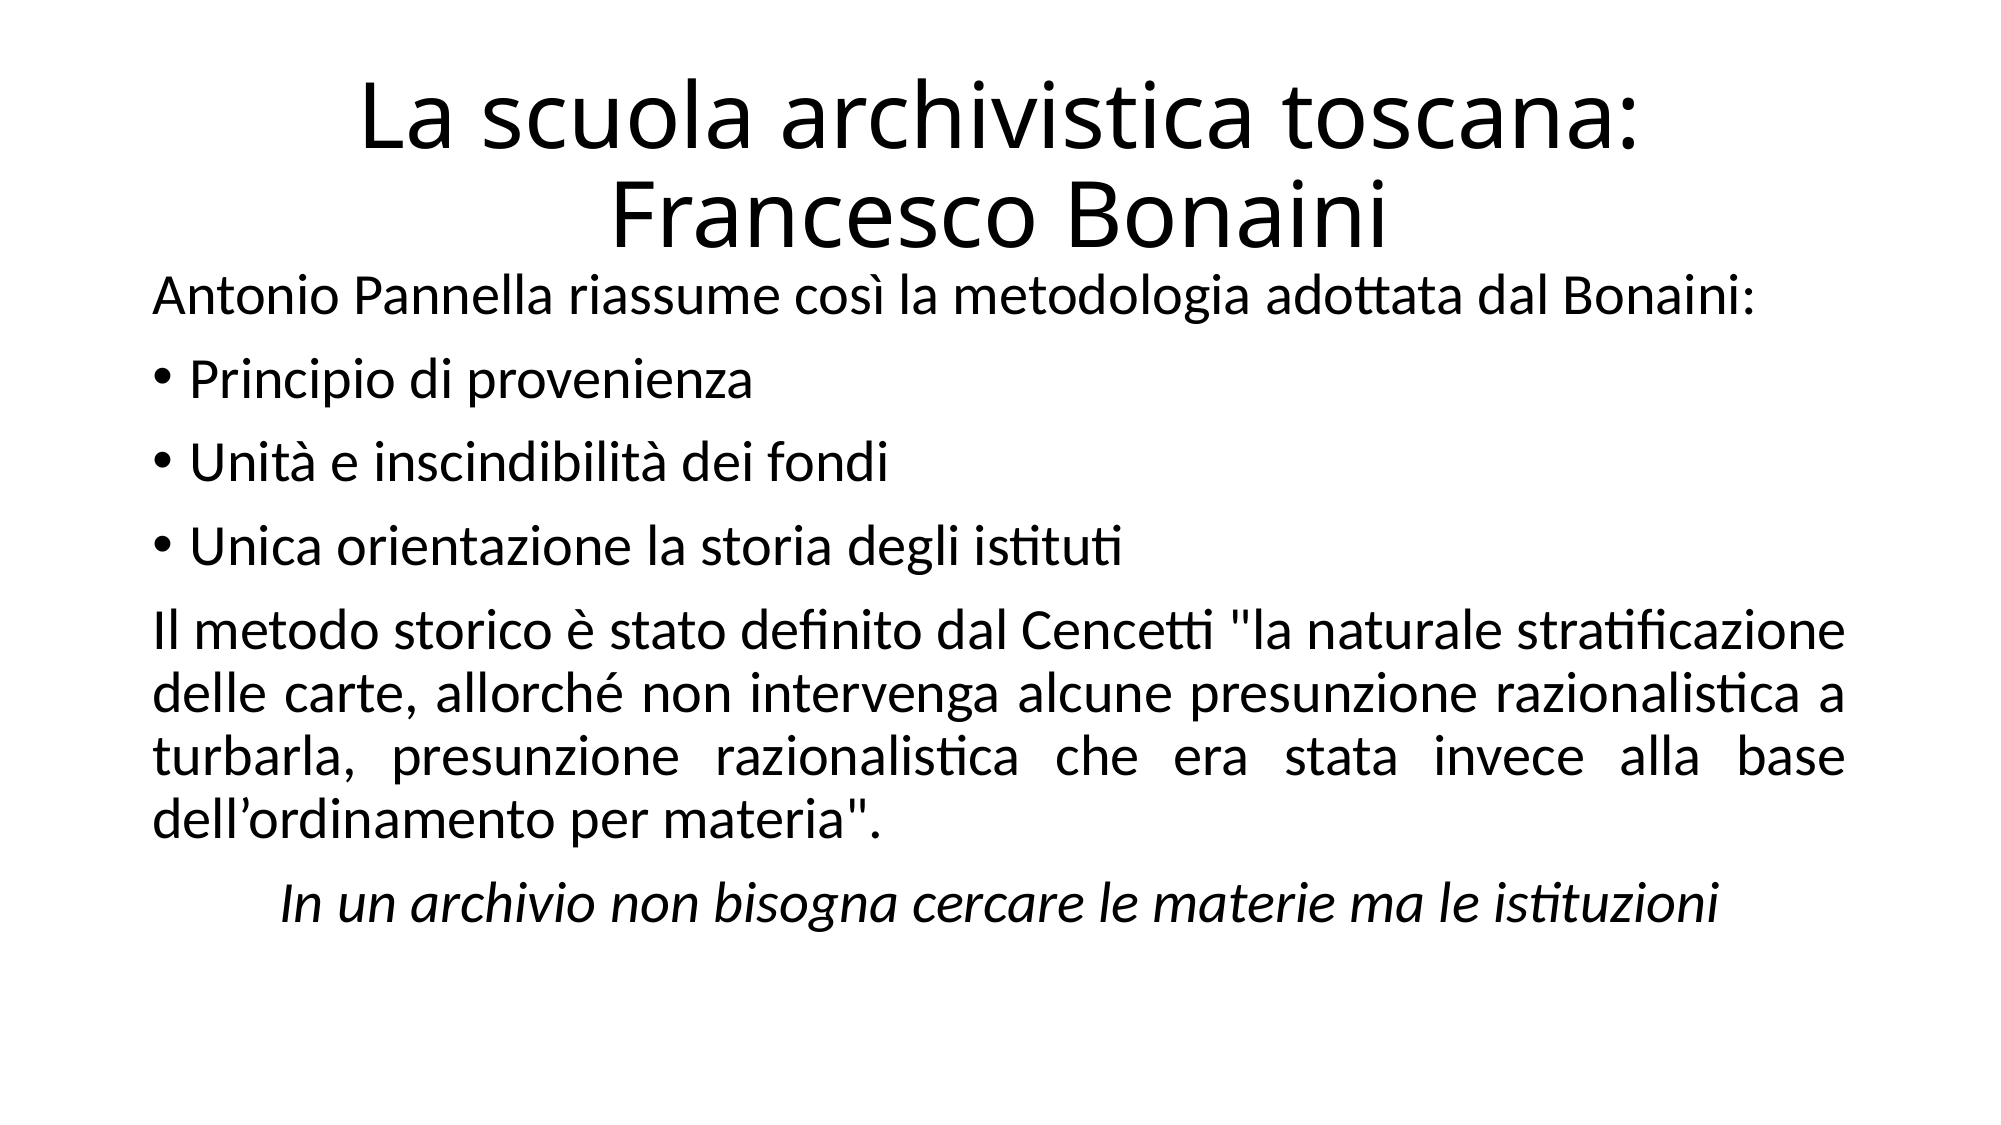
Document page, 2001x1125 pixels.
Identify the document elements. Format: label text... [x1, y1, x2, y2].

list Antonio Pannella riassume così la metodologia adottata dal Bonaini: Principio di provenienza Unità e inscindibilità dei fondi Unica orientazione la storia degli istituti Il metodo storico è stato definito dal Cencetti "la naturale stratificazione delle carte, allorché non intervenga alcune presunzione razionalistica a turbarla, presunzione razionalistica che era stata invece alla base dell’ordinamento per materia". In un archivio non bisogna cercare le materie ma le istituzioni [137, 256, 1863, 1014]
title La scuola archivistica toscana: Francesco Bonaini [137, 59, 1863, 256]
